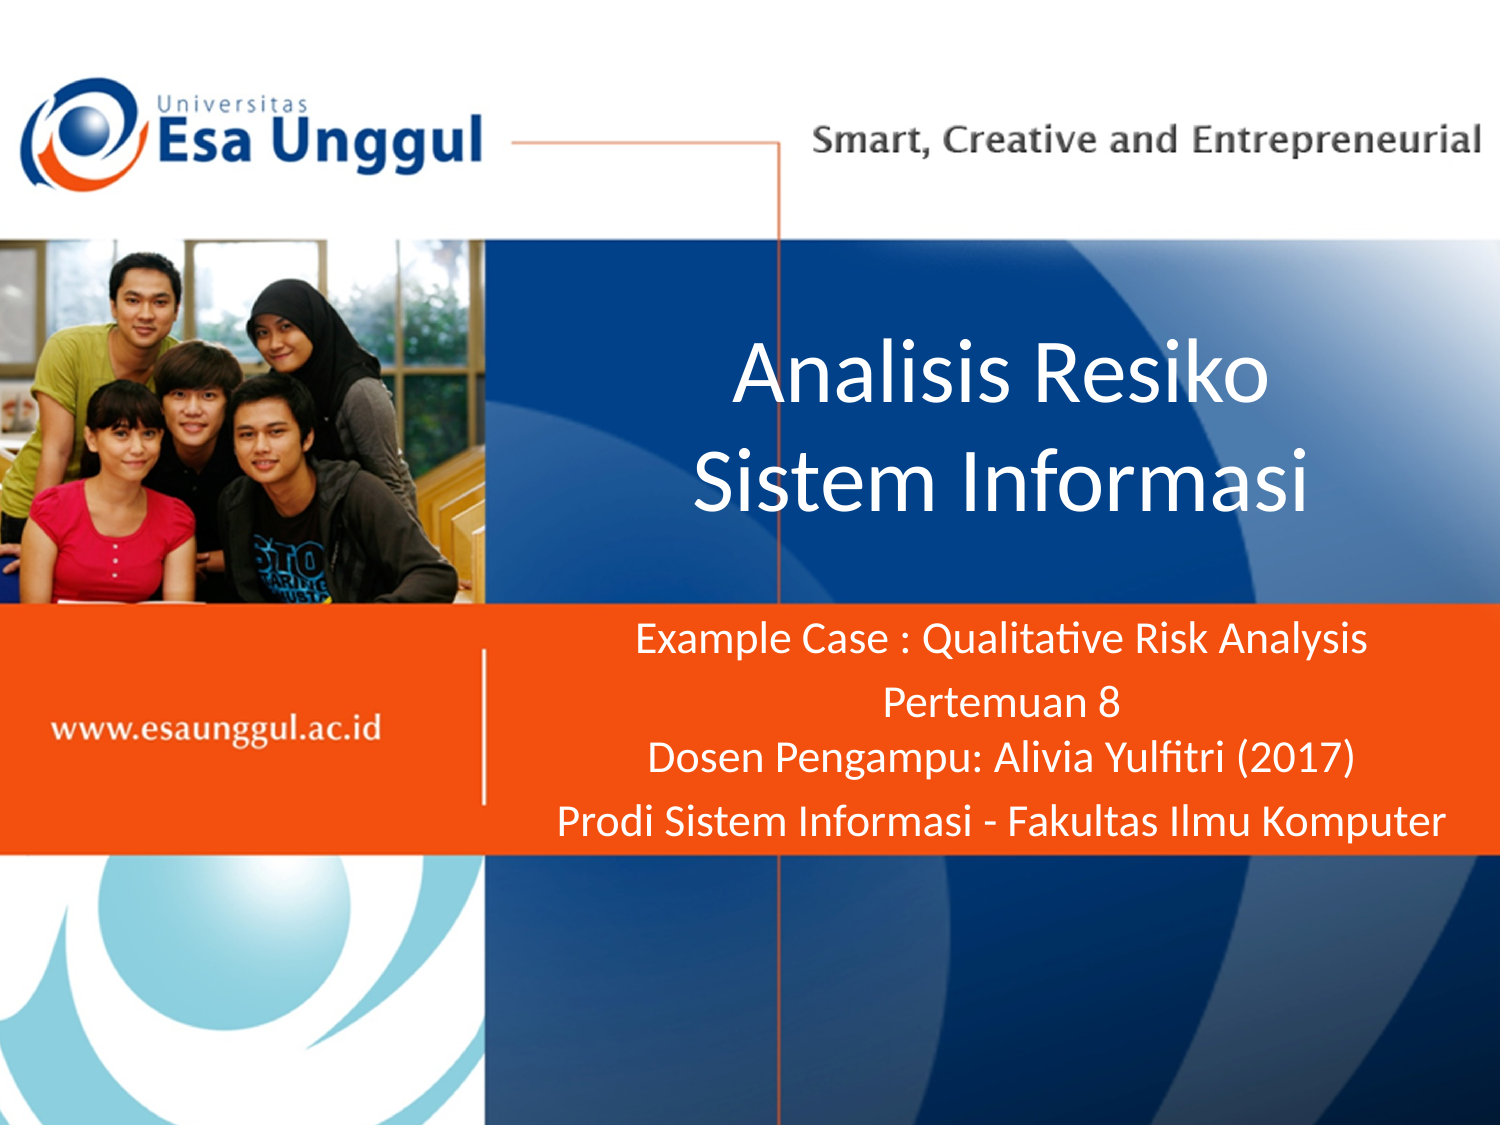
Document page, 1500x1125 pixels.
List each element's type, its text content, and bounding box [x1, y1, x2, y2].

subtitle Example Case : Qualitative Risk Analysis Pertemuan 8 Dosen Pengampu: Alivia Yulfitri (2017) Prodi Sistem Informasi - Fakultas Ilmu Komputer [487, 600, 1500, 850]
title Analisis Resiko Sistem Informasi [487, 249, 1500, 591]
picture [0, 37, 1500, 1125]
